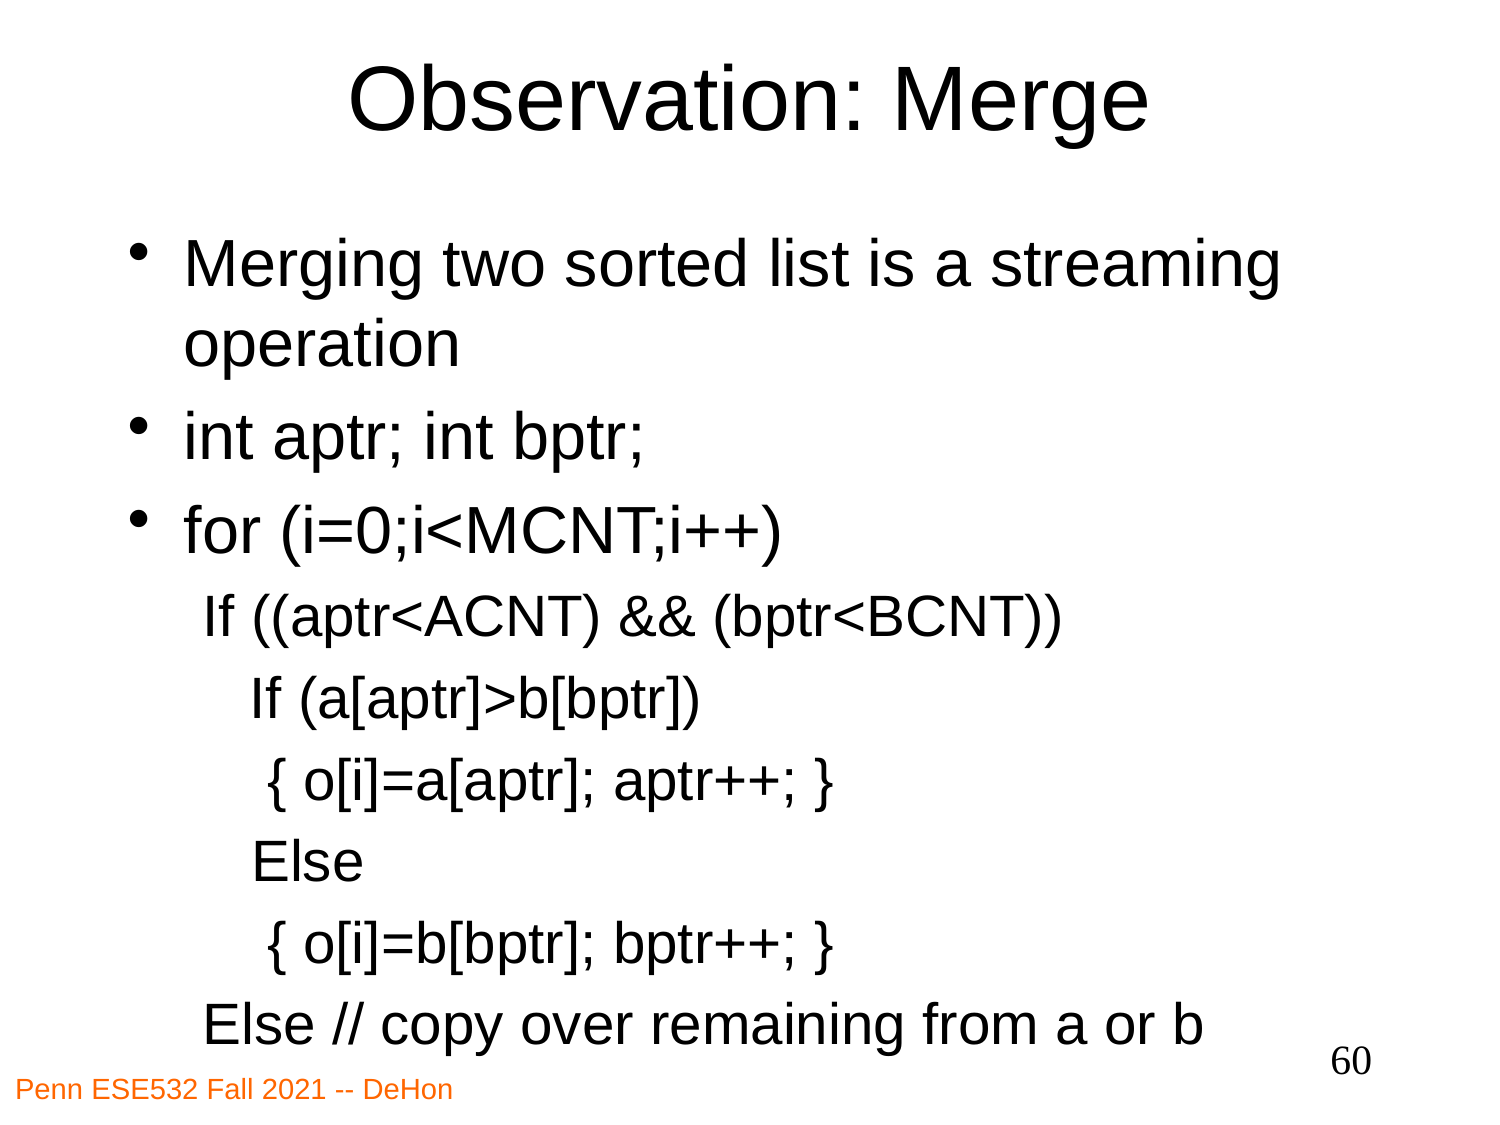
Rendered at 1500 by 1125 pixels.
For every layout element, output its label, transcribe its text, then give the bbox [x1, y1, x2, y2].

slide_number Penn ESE532 Fall 2021 -- DeHon [0, 1062, 688, 1125]
list Merging two sorted list is a streaming operation int aptr; int bptr; for (i=0;i<MCNT;i++) If ((aptr<ACNT) && (bptr<BCNT)) If (a[aptr]>b[bptr]) { o[i]=a[aptr]; aptr++; } Else { o[i]=b[bptr]; bptr++; } Else // copy over remaining from a or b [112, 212, 1388, 888]
title Observation: Merge [112, 0, 1388, 188]
slide_number 60 [1074, 1024, 1388, 1101]
